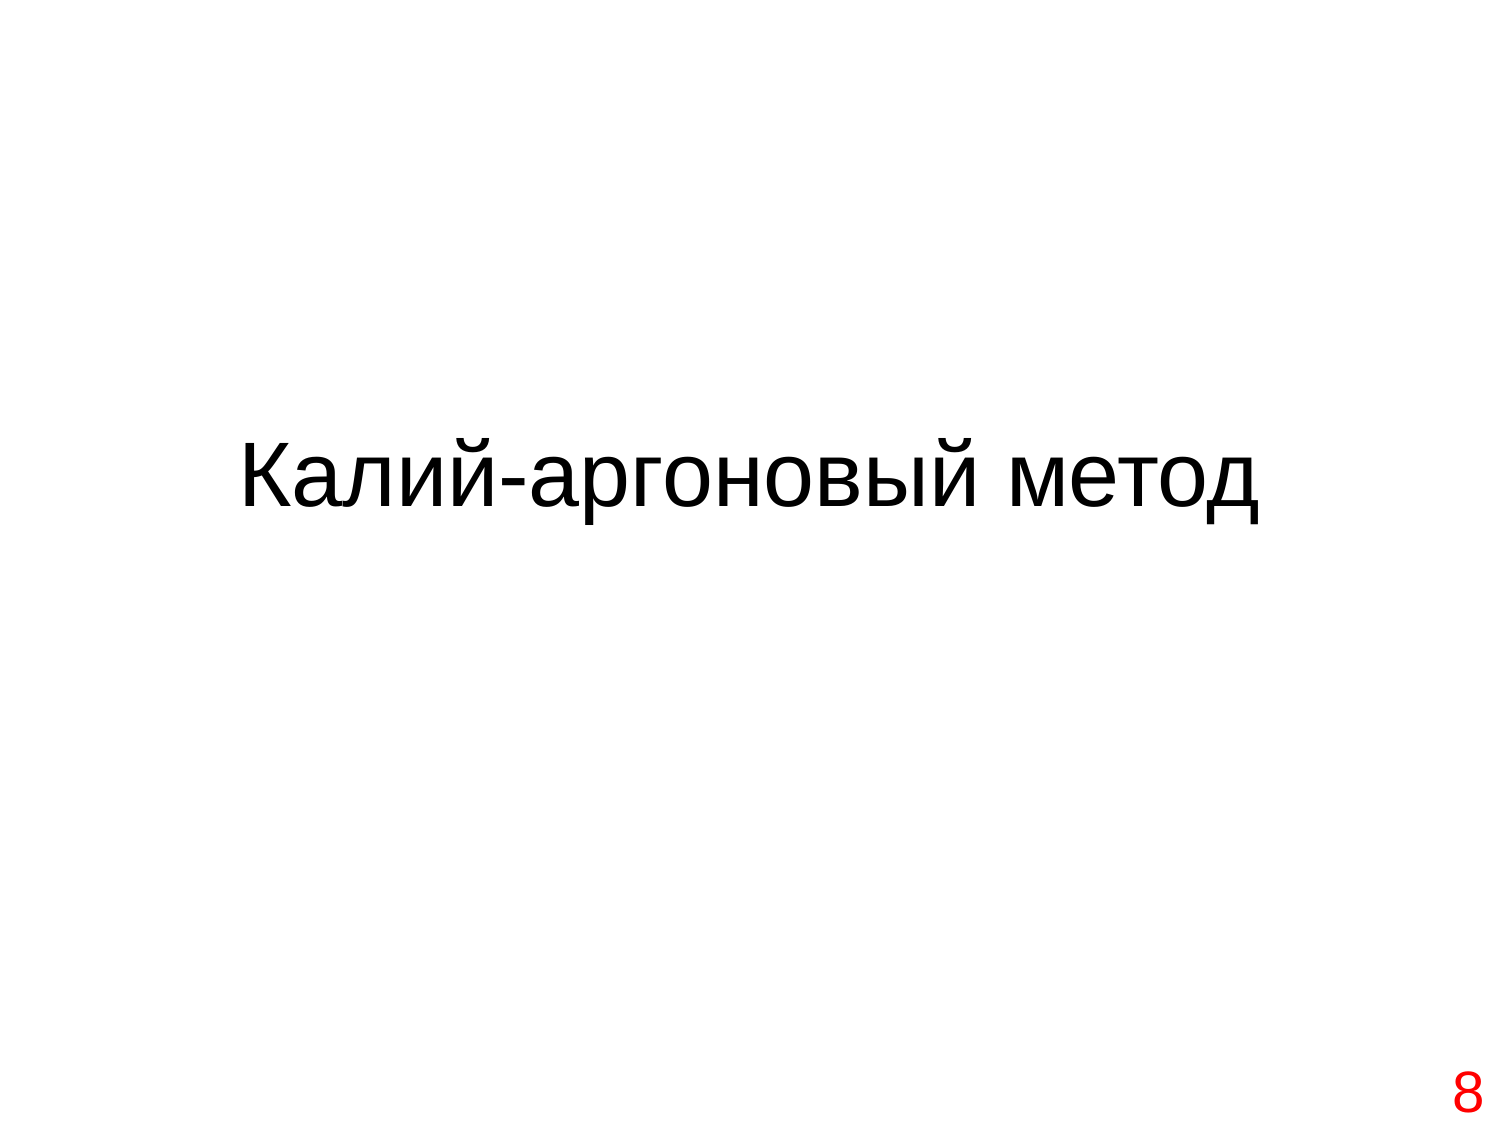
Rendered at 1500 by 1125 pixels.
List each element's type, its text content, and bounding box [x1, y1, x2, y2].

slide_number 8 [1149, 1046, 1500, 1125]
title Калий-аргоновый метод [112, 349, 1388, 591]
